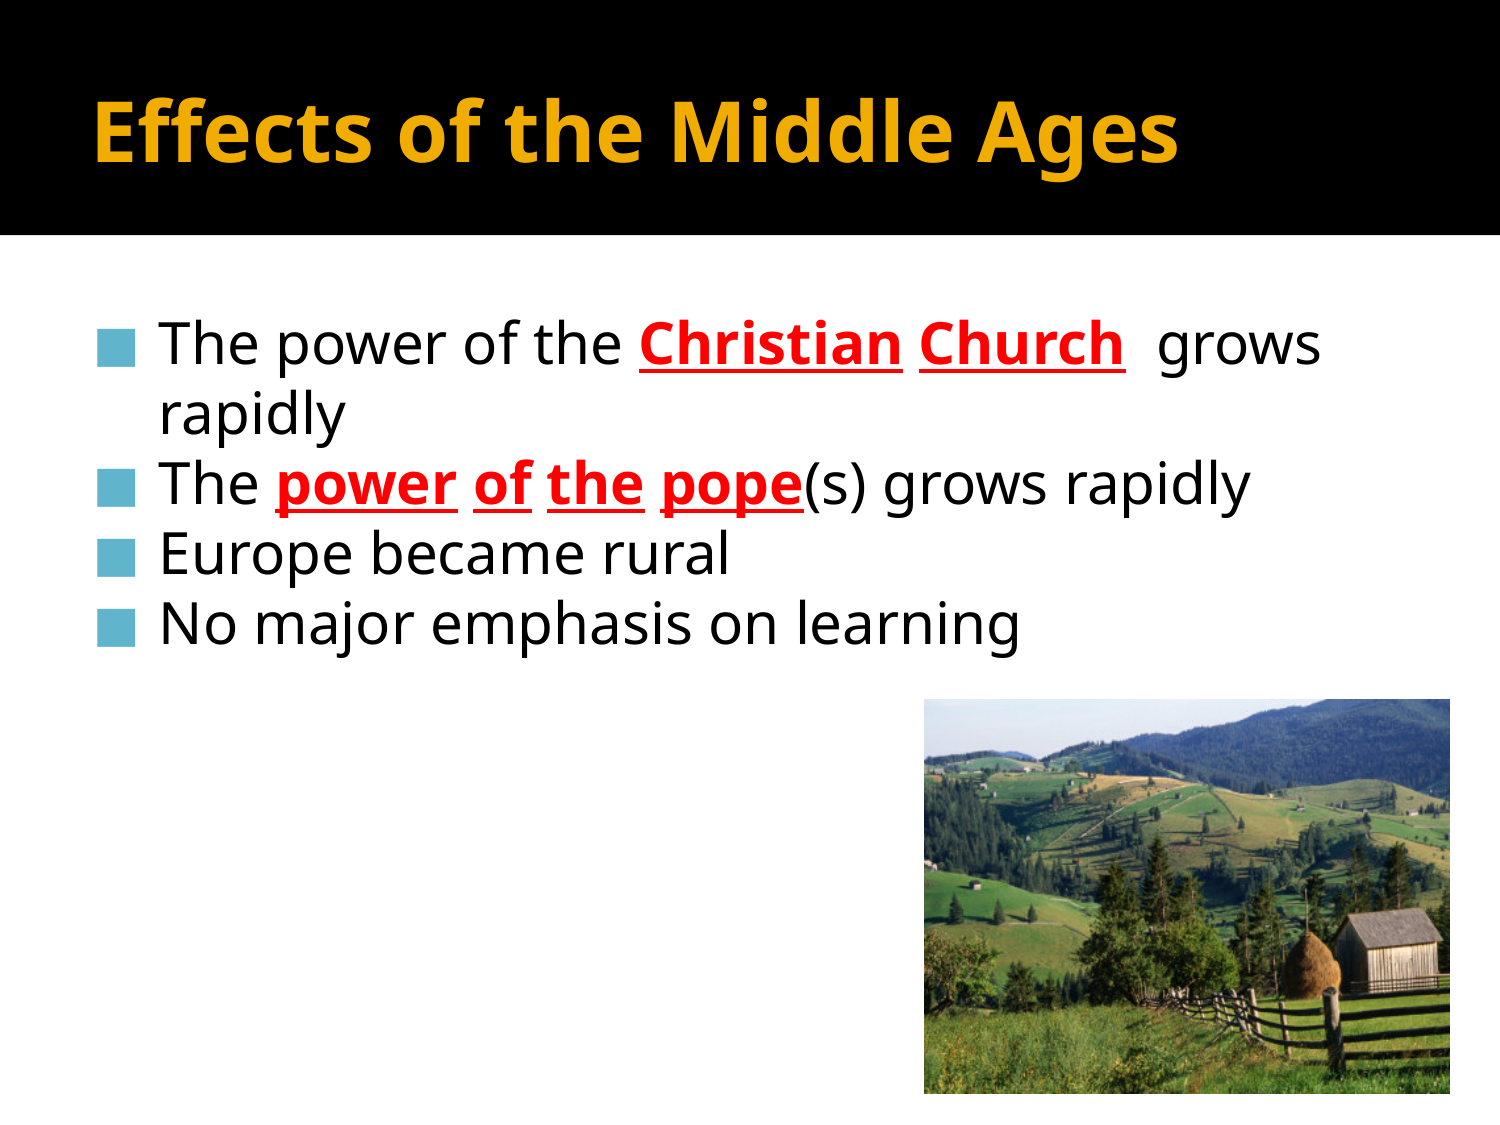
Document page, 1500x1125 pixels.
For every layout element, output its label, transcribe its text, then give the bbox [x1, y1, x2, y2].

title Effects of the Middle Ages [75, 25, 1425, 231]
list The power of the Christian Church grows rapidly The power of the pope(s) grows rapidly Europe became rural No major emphasis on learning [0, 291, 1500, 1050]
picture [924, 699, 1451, 1094]
